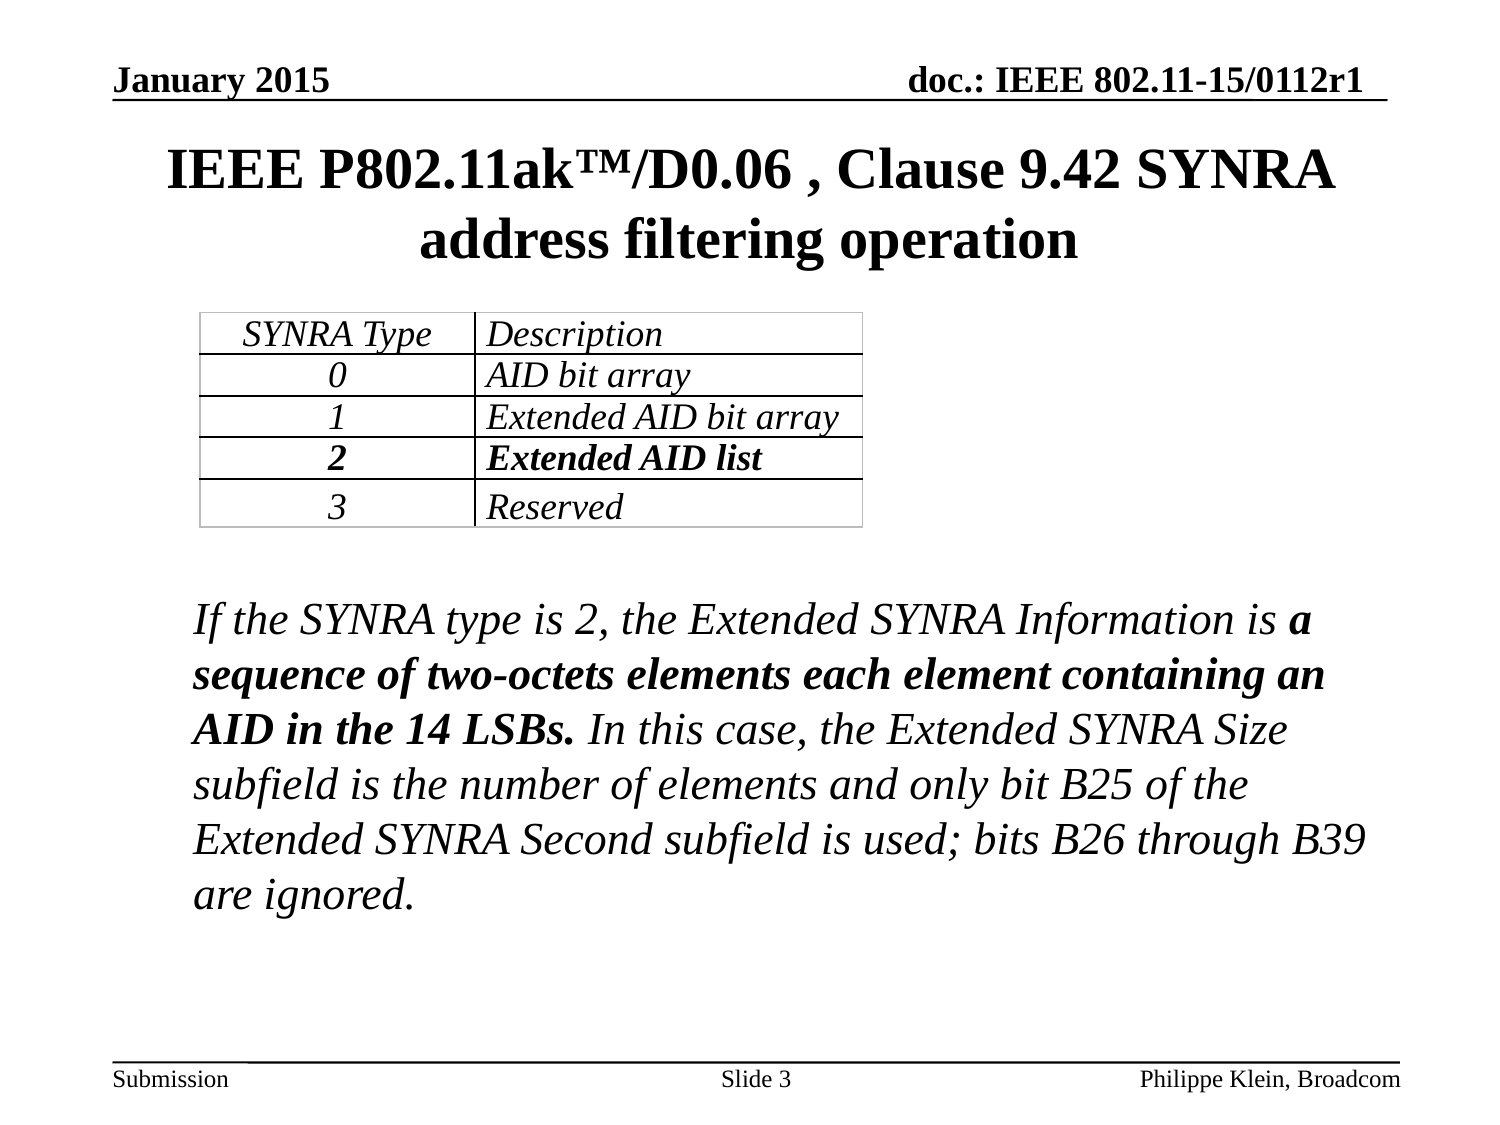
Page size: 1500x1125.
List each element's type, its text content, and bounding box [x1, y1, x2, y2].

table_header Description [476, 313, 862, 353]
table_cell 3 [201, 480, 474, 526]
footer Philippe Klein, Broadcom [1047, 1061, 1402, 1093]
table_cell 1 [201, 397, 474, 436]
list If the SYNRA type is 2, the Extended SYNRA Information is a sequence of two-octets elements each element containing an AID in the 14 LSBs. In this case, the Extended SYNRA Size subfield is the number of elements and only bit B25 of the Extended SYNRA Second subfield is used; bits B26 through B39 are ignored. [112, 324, 1388, 1001]
title IEEE P802.11ak™/D0.06 , Clause 9.42 SYNRA address filtering operation [112, 112, 1388, 288]
table_cell 2 [201, 438, 474, 478]
slide_number Slide 3 [712, 1061, 800, 1093]
table_cell Extended AID list [476, 438, 862, 478]
table_cell AID bit array [476, 355, 862, 395]
table_cell 0 [201, 355, 474, 395]
table_cell Reserved [476, 480, 862, 526]
table_header SYNRA Type [201, 313, 474, 353]
table_cell Extended AID bit array [476, 397, 862, 436]
